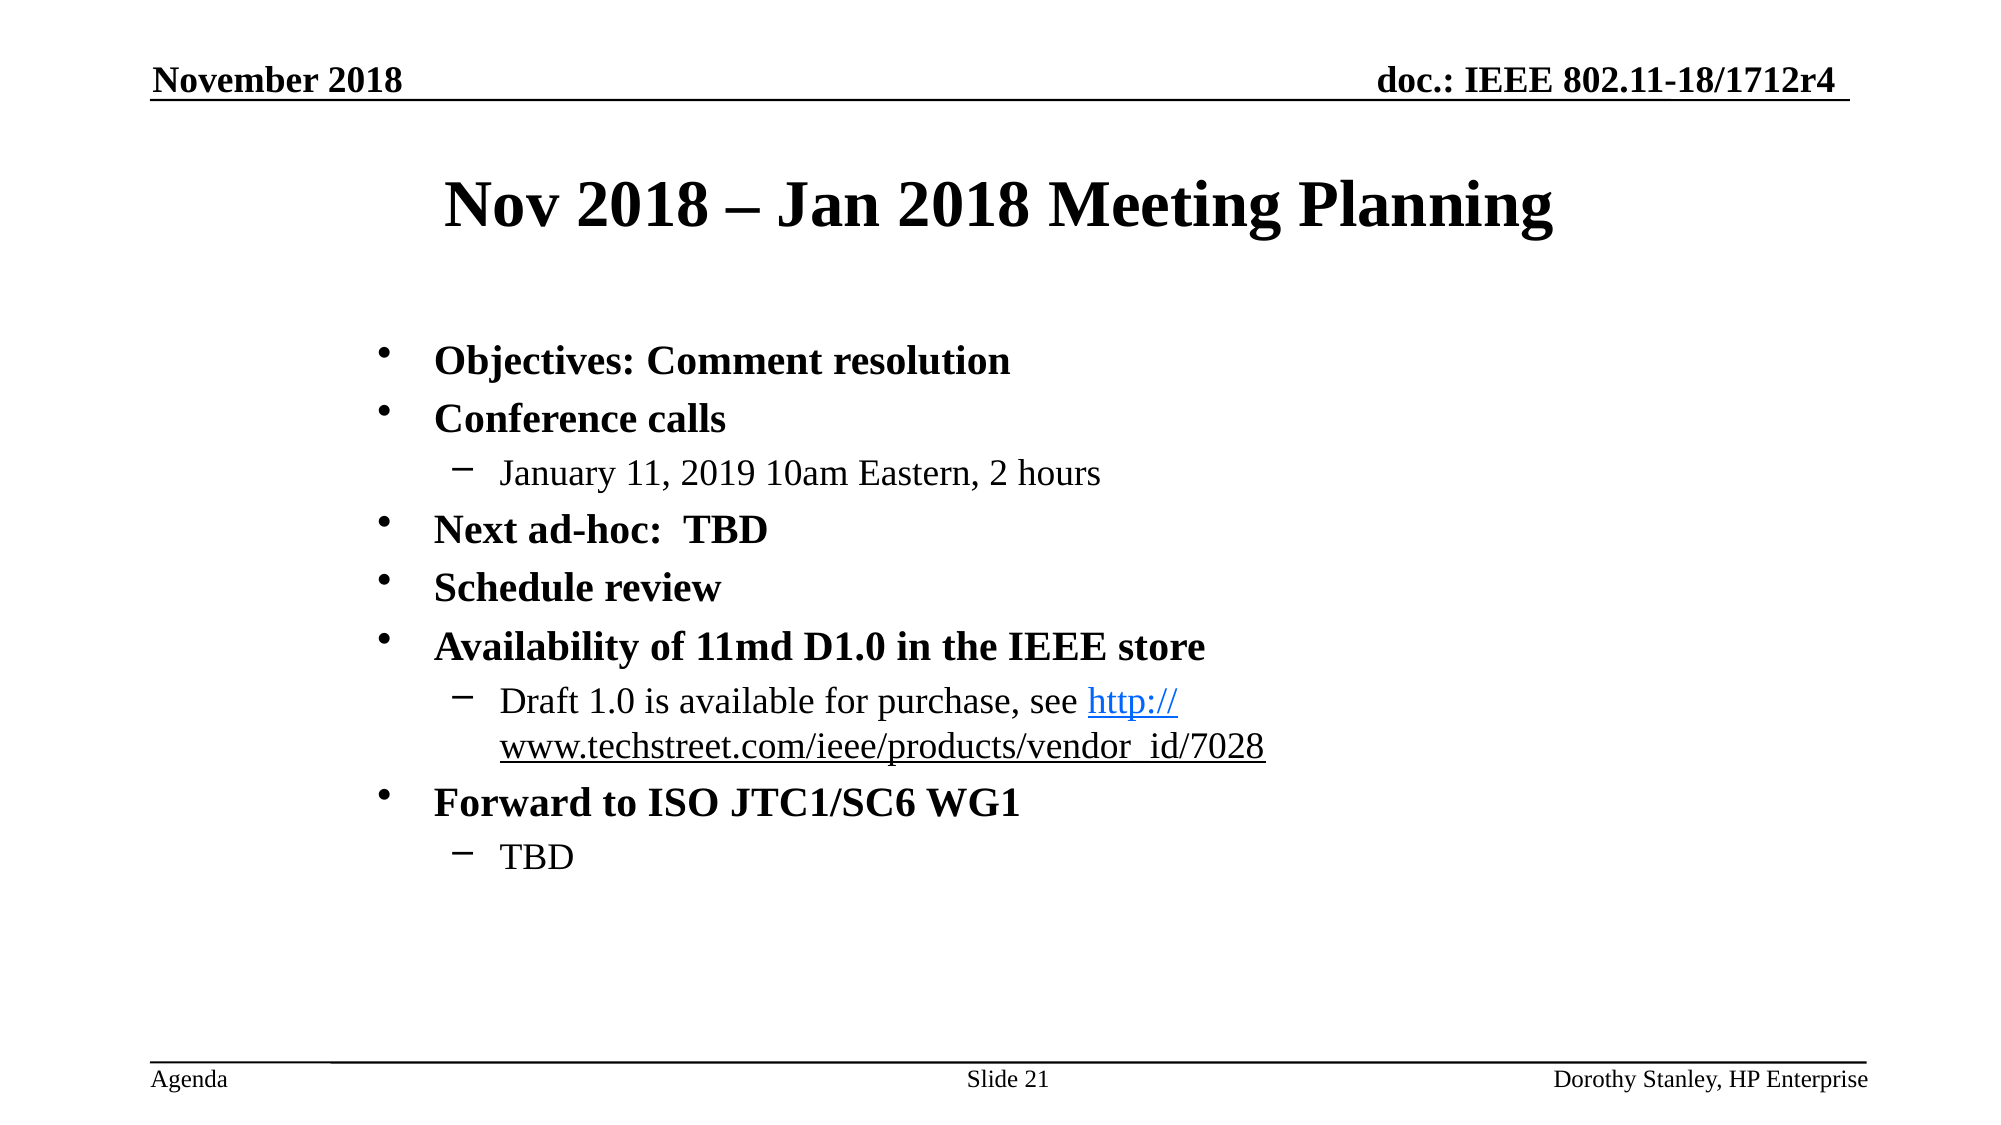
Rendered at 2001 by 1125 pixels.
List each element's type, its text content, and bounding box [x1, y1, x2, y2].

footer Dorothy Stanley, HP Enterprise [1549, 1062, 1869, 1093]
list Objectives: Comment resolution Conference calls January 11, 2019 10am Eastern, 2 hours Next ad-hoc: TBD Schedule review Availability of 11md D1.0 in the IEEE store Draft 1.0 is available for purchase, see http://www.techstreet.com/ieee/products/vendor_id/7028 Forward to ISO JTC1/SC6 WG1 TBD [362, 324, 1638, 1013]
title Nov 2018 – Jan 2018 Meeting Planning [150, 112, 1850, 288]
slide_number Slide 21 [966, 1062, 1051, 1093]
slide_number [152, 54, 567, 100]
